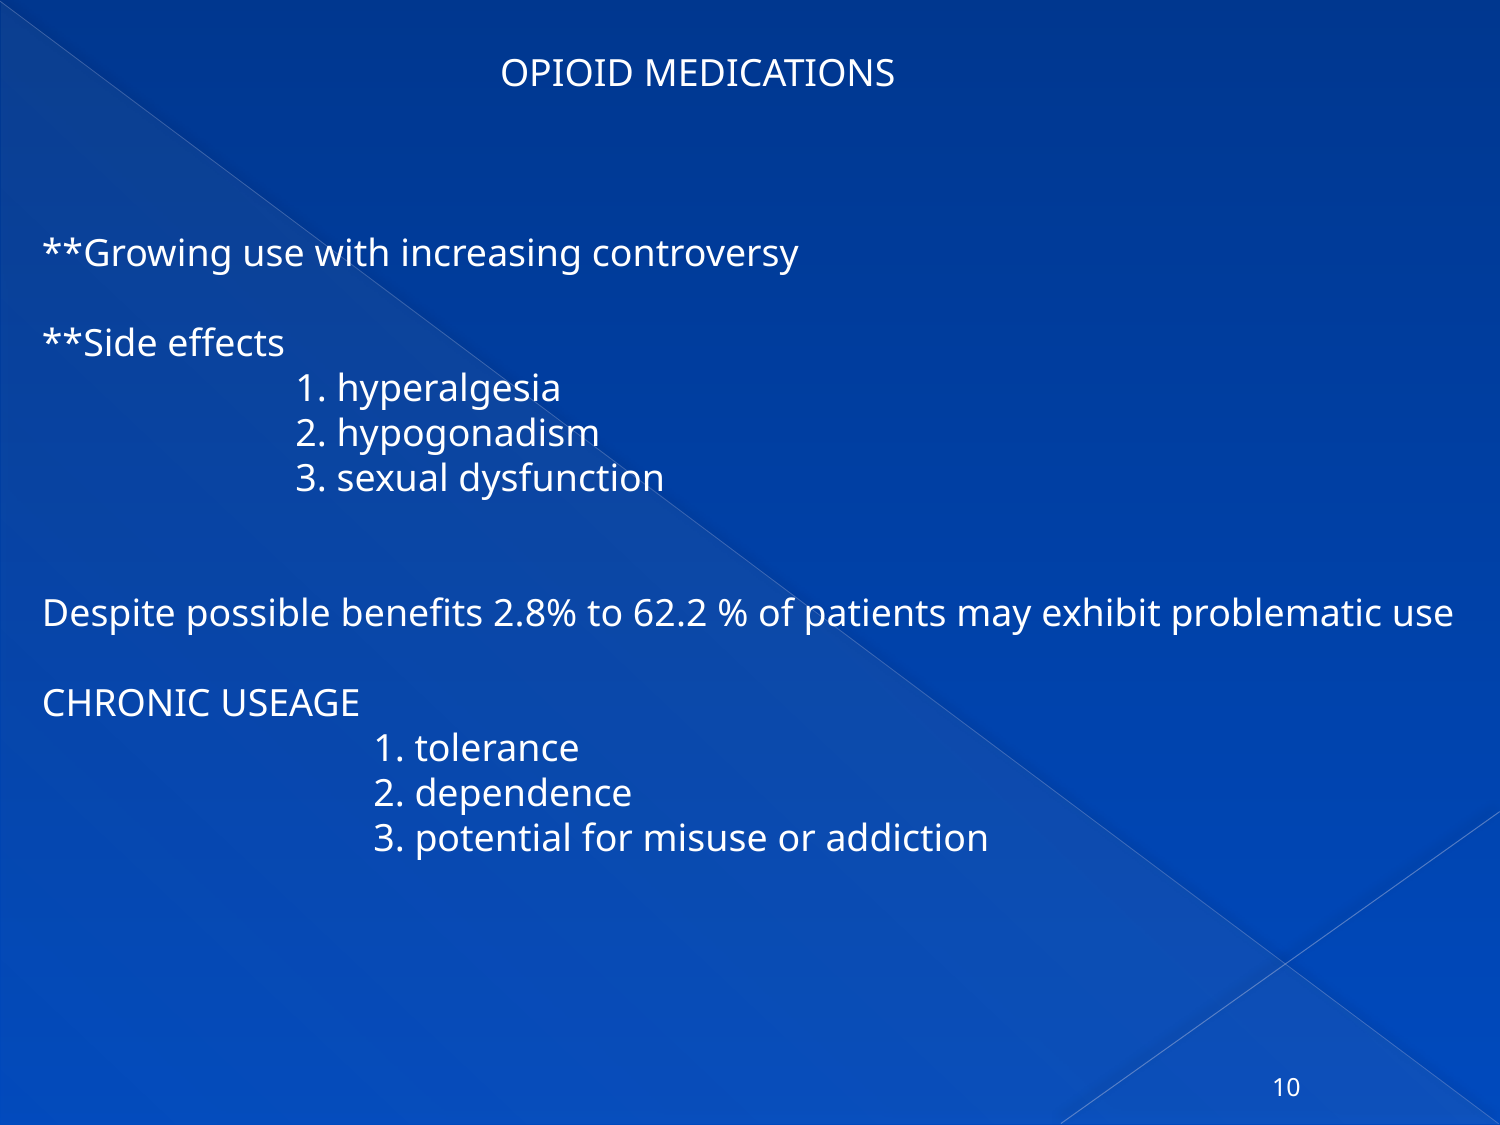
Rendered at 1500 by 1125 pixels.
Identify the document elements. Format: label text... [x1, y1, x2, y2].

slide_number 10 [1245, 1063, 1328, 1113]
text_box OPIOID MEDICATIONS **Growing use with increasing controversy **Side effects 1. hyperalgesia 2. hypogonadism 3. sexual dysfunction Despite possible benefits 2.8% to 62.2 % of patients may exhibit problematic use CHRONIC USEAGE 1. tolerance 2. dependence 3. potential for misuse or addiction [17, 41, 1480, 912]
